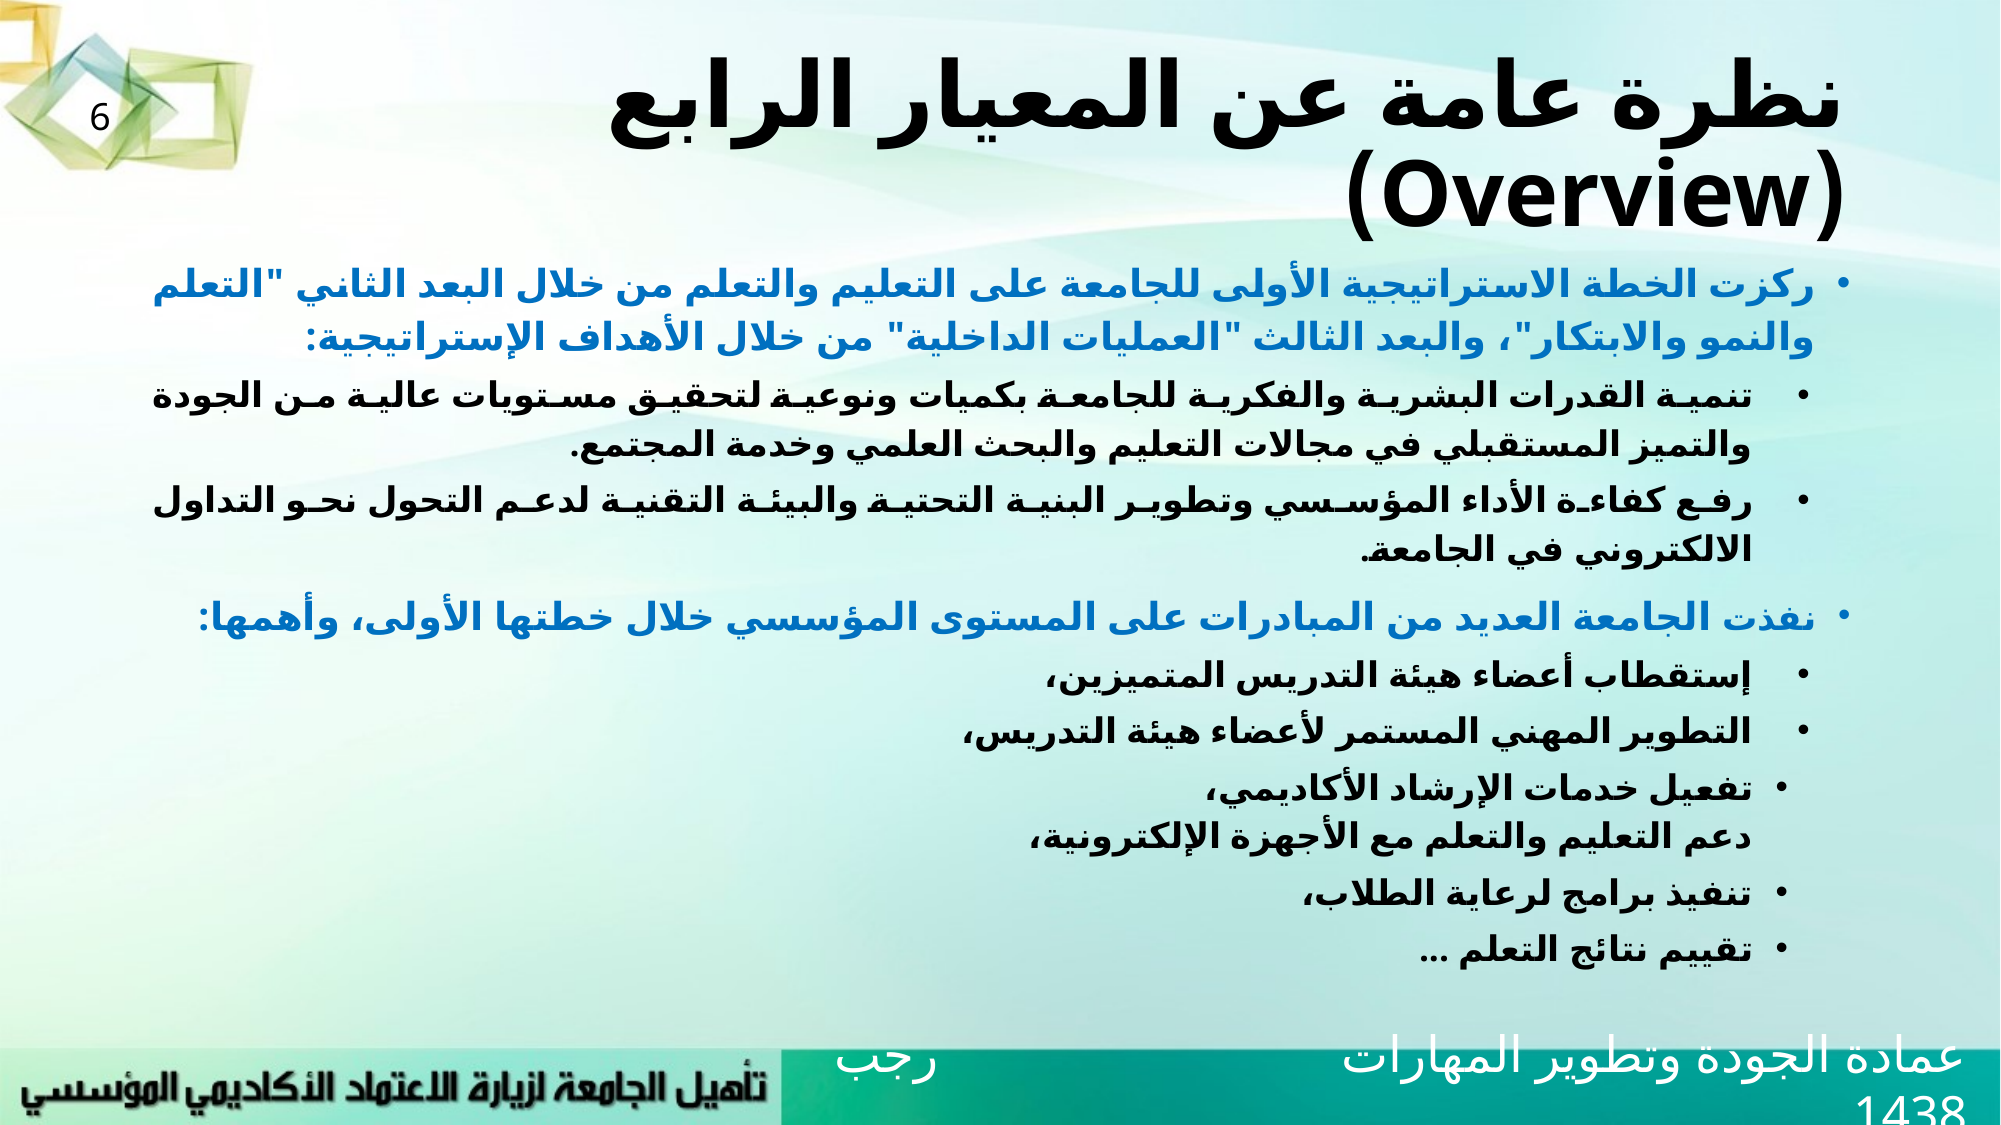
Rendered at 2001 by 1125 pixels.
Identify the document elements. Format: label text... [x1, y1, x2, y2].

slide_number 6 [61, 74, 127, 147]
title نظرة عامة عن المعيار الرابع (Overview) [137, 67, 1863, 228]
picture [0, 0, 2001, 1125]
list ركزت الخطة الاستراتيجية الأولى للجامعة على التعليم والتعلم من خلال البعد الثاني "التعلم والنمو والابتكار"، والبعد الثالث "العمليات الداخلية" من خلال الأهداف الإستراتيجية: تنمية القدرات البشرية والفكرية للجامعة بكميات ونوعية لتحقيق مستويات عالية من الجودة والتميز المستقبلي في مجالات التعليم والبحث العلمي وخدمة المجتمع. رفع كفاءة الأداء المؤسسي وتطوير البنية التحتية والبيئة التقنية لدعم التحول نحو التداول الالكتروني في الجامعة. نفذت الجامعة العديد من المبادرات على المستوى المؤسسي خلال خطتها الأولى، وأهمها: إستقطاب أعضاء هيئة التدريس المتميزين، التطوير المهني المستمر لأعضاء هيئة التدريس، تفعيل خدمات الإرشاد الأكاديمي، دعم التعليم والتعلم مع الأجهزة الإلكترونية، تنفيذ برامج لرعاية الطلاب، تقييم نتائج التعلم ... [137, 244, 1863, 1006]
slide_number عمادة الجودة وتطوير المهارات رجب 1438 [790, 1053, 1983, 1112]
